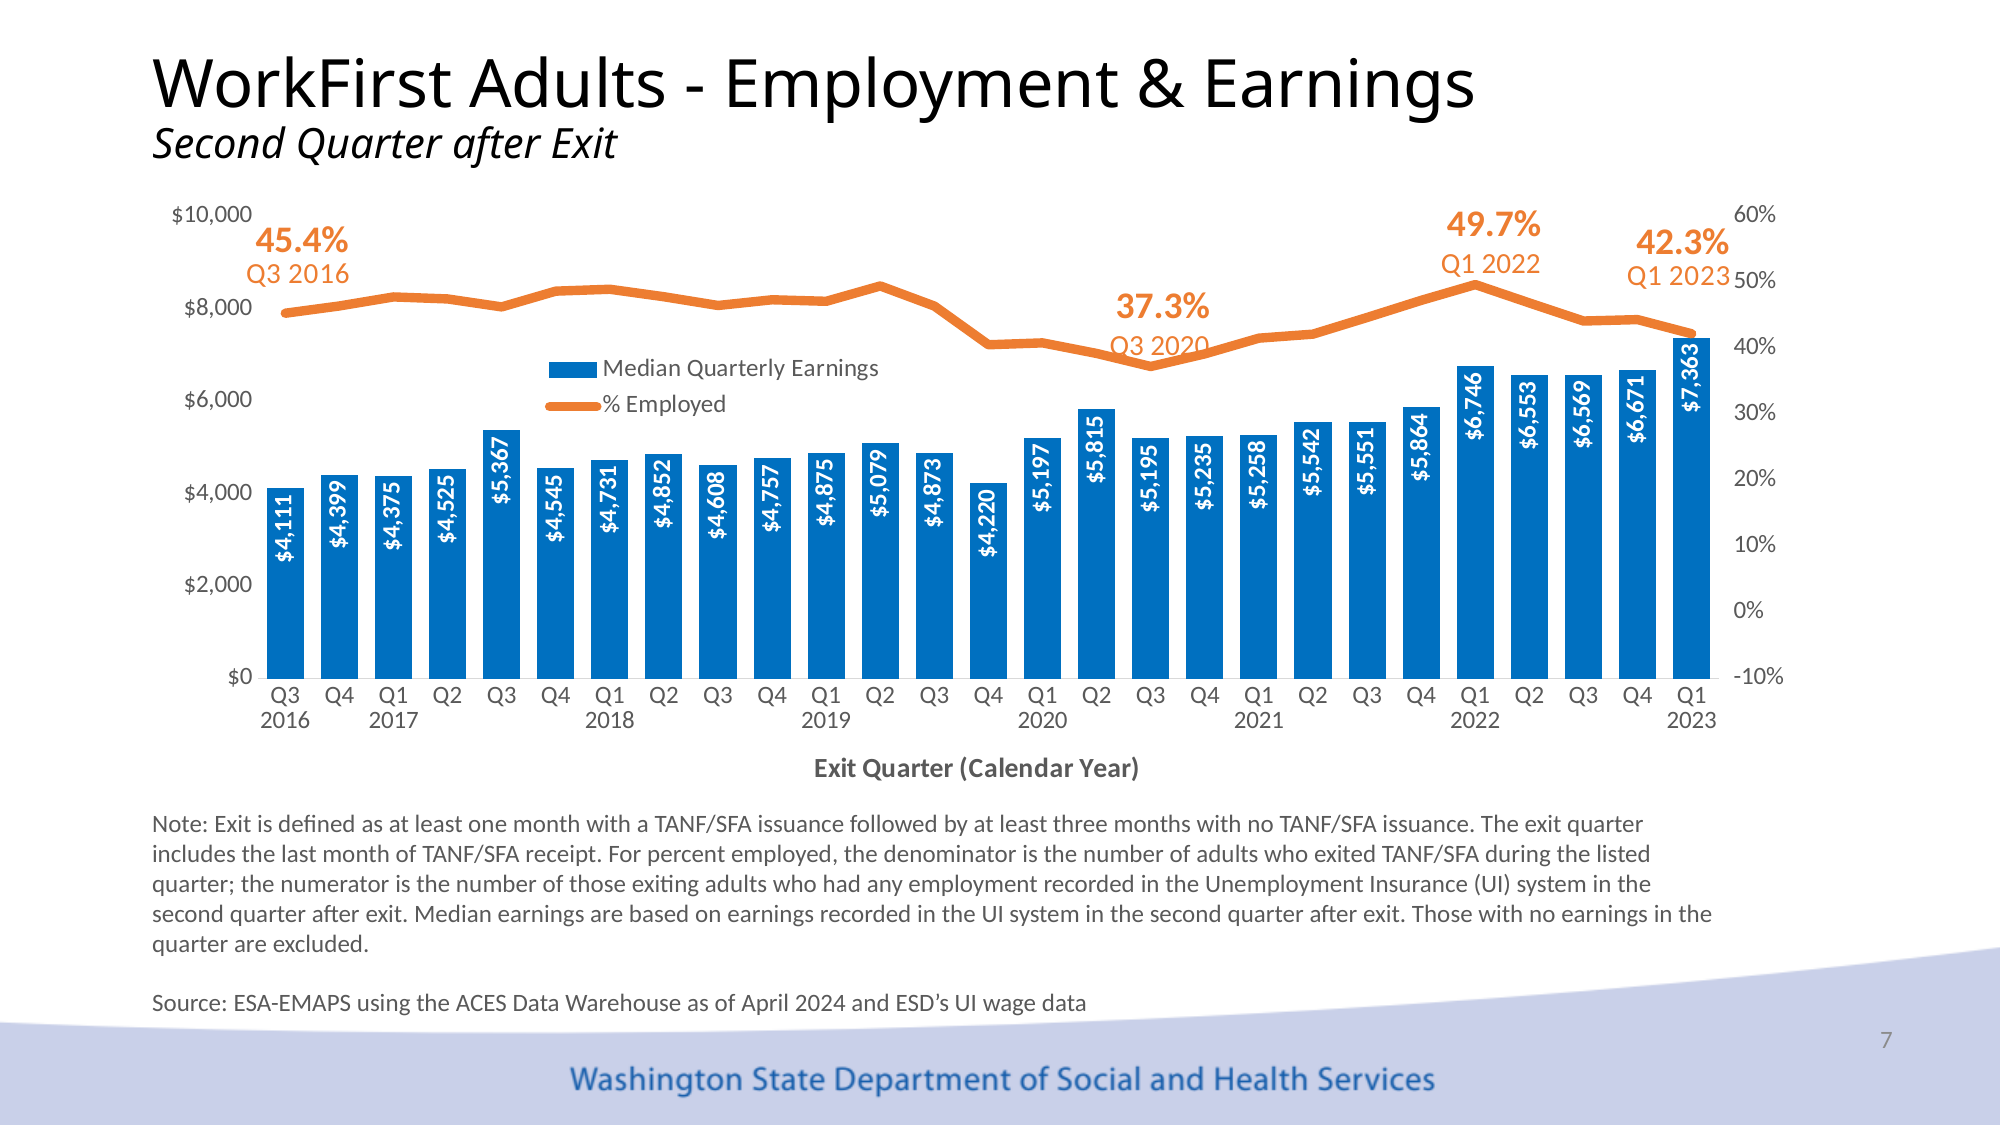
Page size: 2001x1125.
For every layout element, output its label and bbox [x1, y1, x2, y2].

chart [137, 191, 1818, 819]
picture [0, 0, 2000, 1125]
